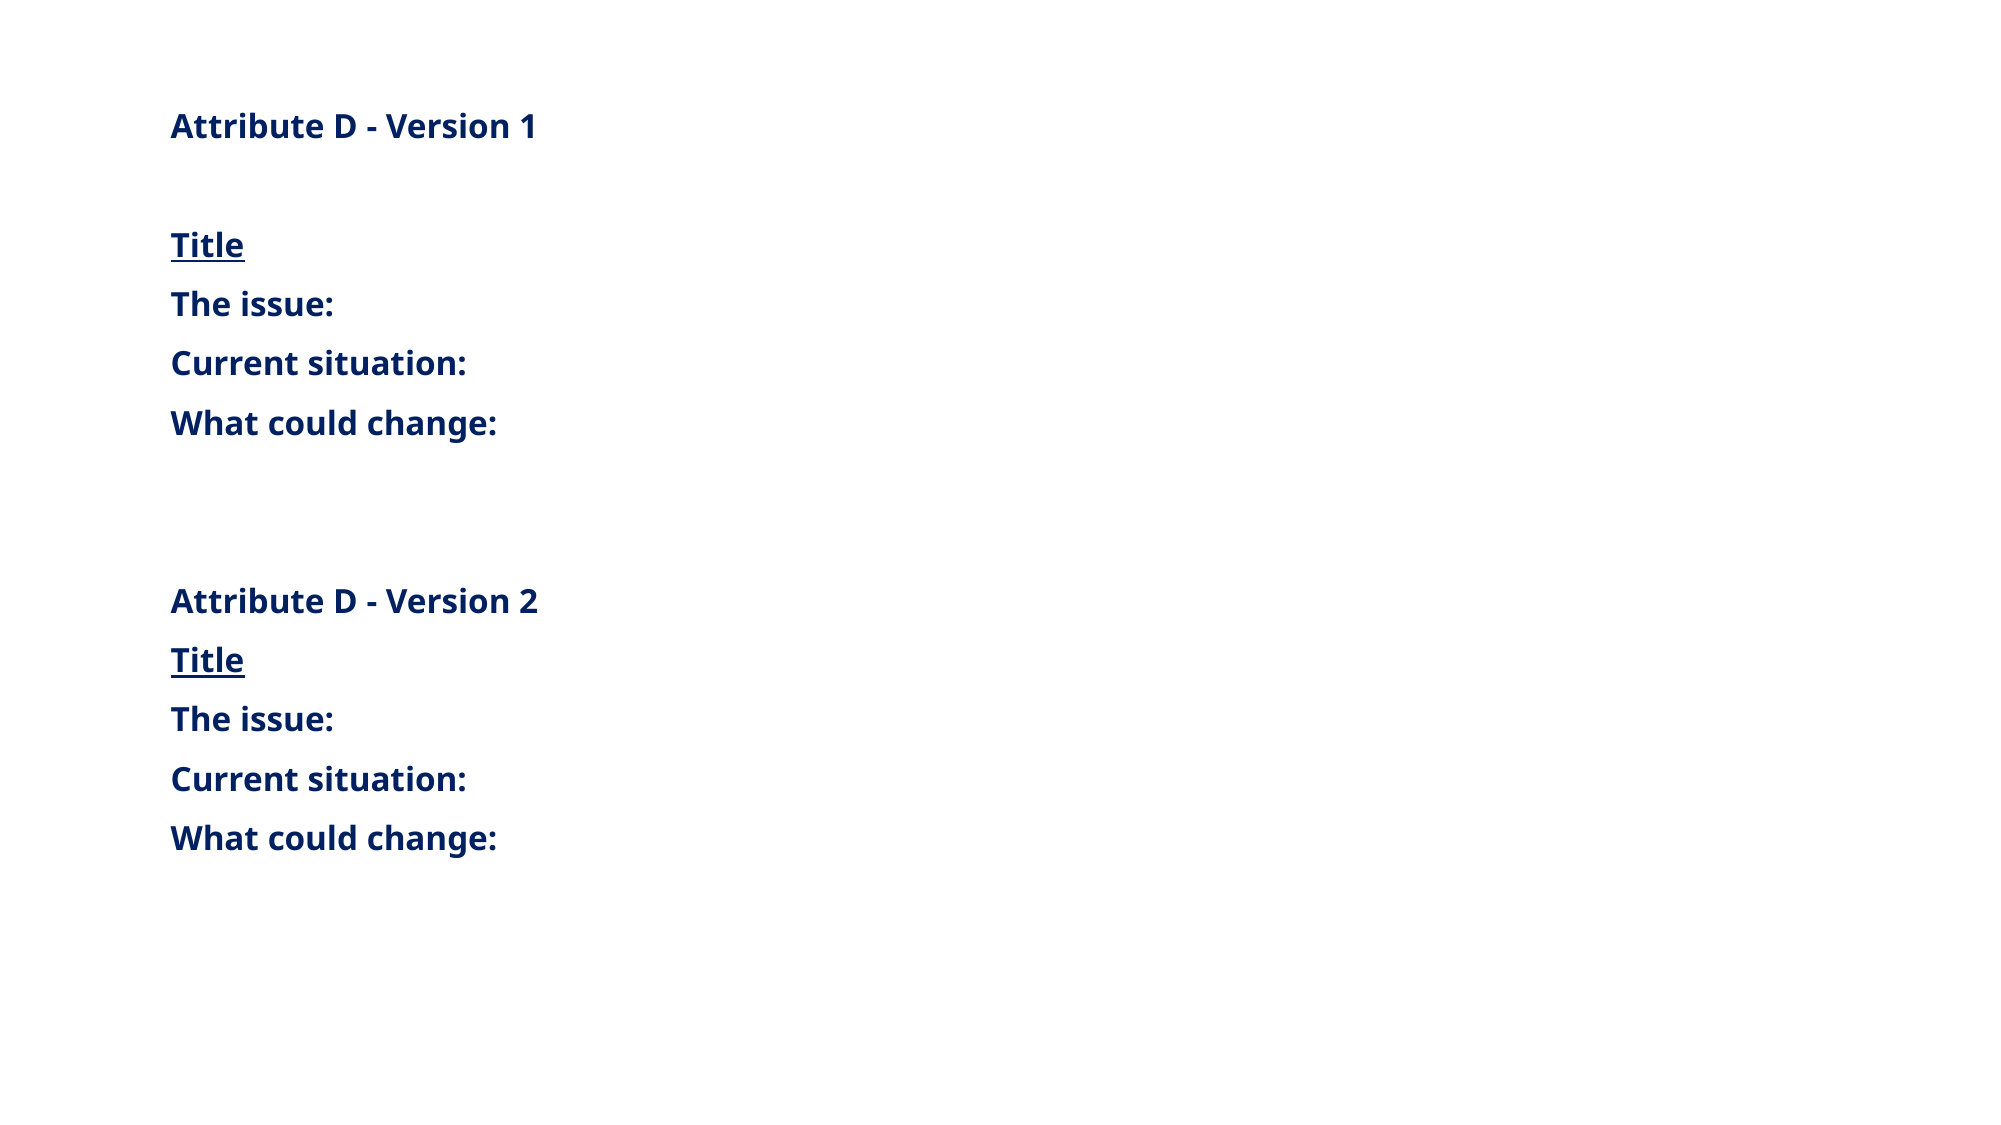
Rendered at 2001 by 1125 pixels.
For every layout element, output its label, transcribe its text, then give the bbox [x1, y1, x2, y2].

text_box Attribute D - Version 1 Title The issue: Current situation: What could change: Attribute D - Version 2 Title The issue: Current situation: What could change: [155, 94, 1863, 865]
